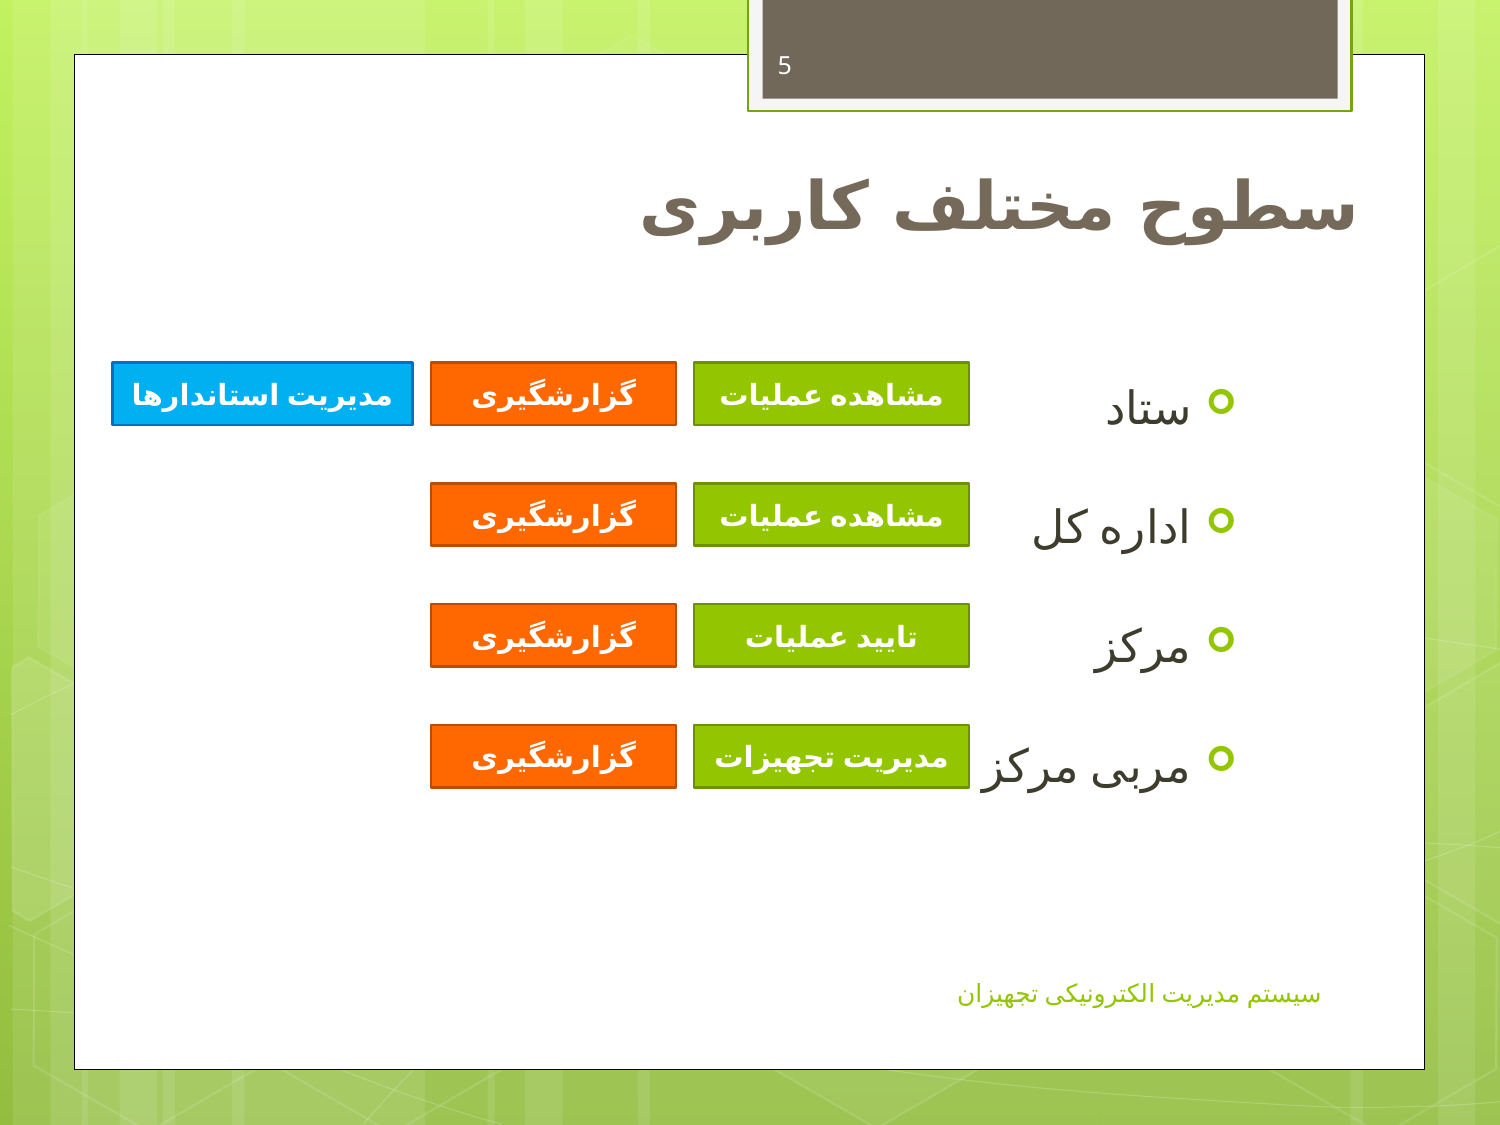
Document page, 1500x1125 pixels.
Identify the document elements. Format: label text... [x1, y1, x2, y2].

title سطوح مختلف کاربری [222, 62, 1375, 250]
footer سیستم مدیریت الکترونیکی تجهیزان [762, 962, 1337, 1023]
text_box گزارشگیری [430, 482, 677, 547]
text_box گزارشگیری [430, 603, 677, 668]
text_box مشاهده عملیات [693, 482, 970, 547]
text_box مدیریت استاندارها [111, 361, 414, 426]
text_box گزارشگیری [430, 361, 677, 426]
slide_number 5 [762, 36, 982, 97]
text_box گزارشگیری [430, 724, 677, 789]
list ستاد اداره کل مرکز مربی مرکز [950, 316, 1312, 892]
text_box مشاهده عملیات [693, 361, 970, 426]
text_box تایید عملیات [693, 603, 970, 668]
text_box مدیریت تجهیزات [693, 724, 970, 789]
